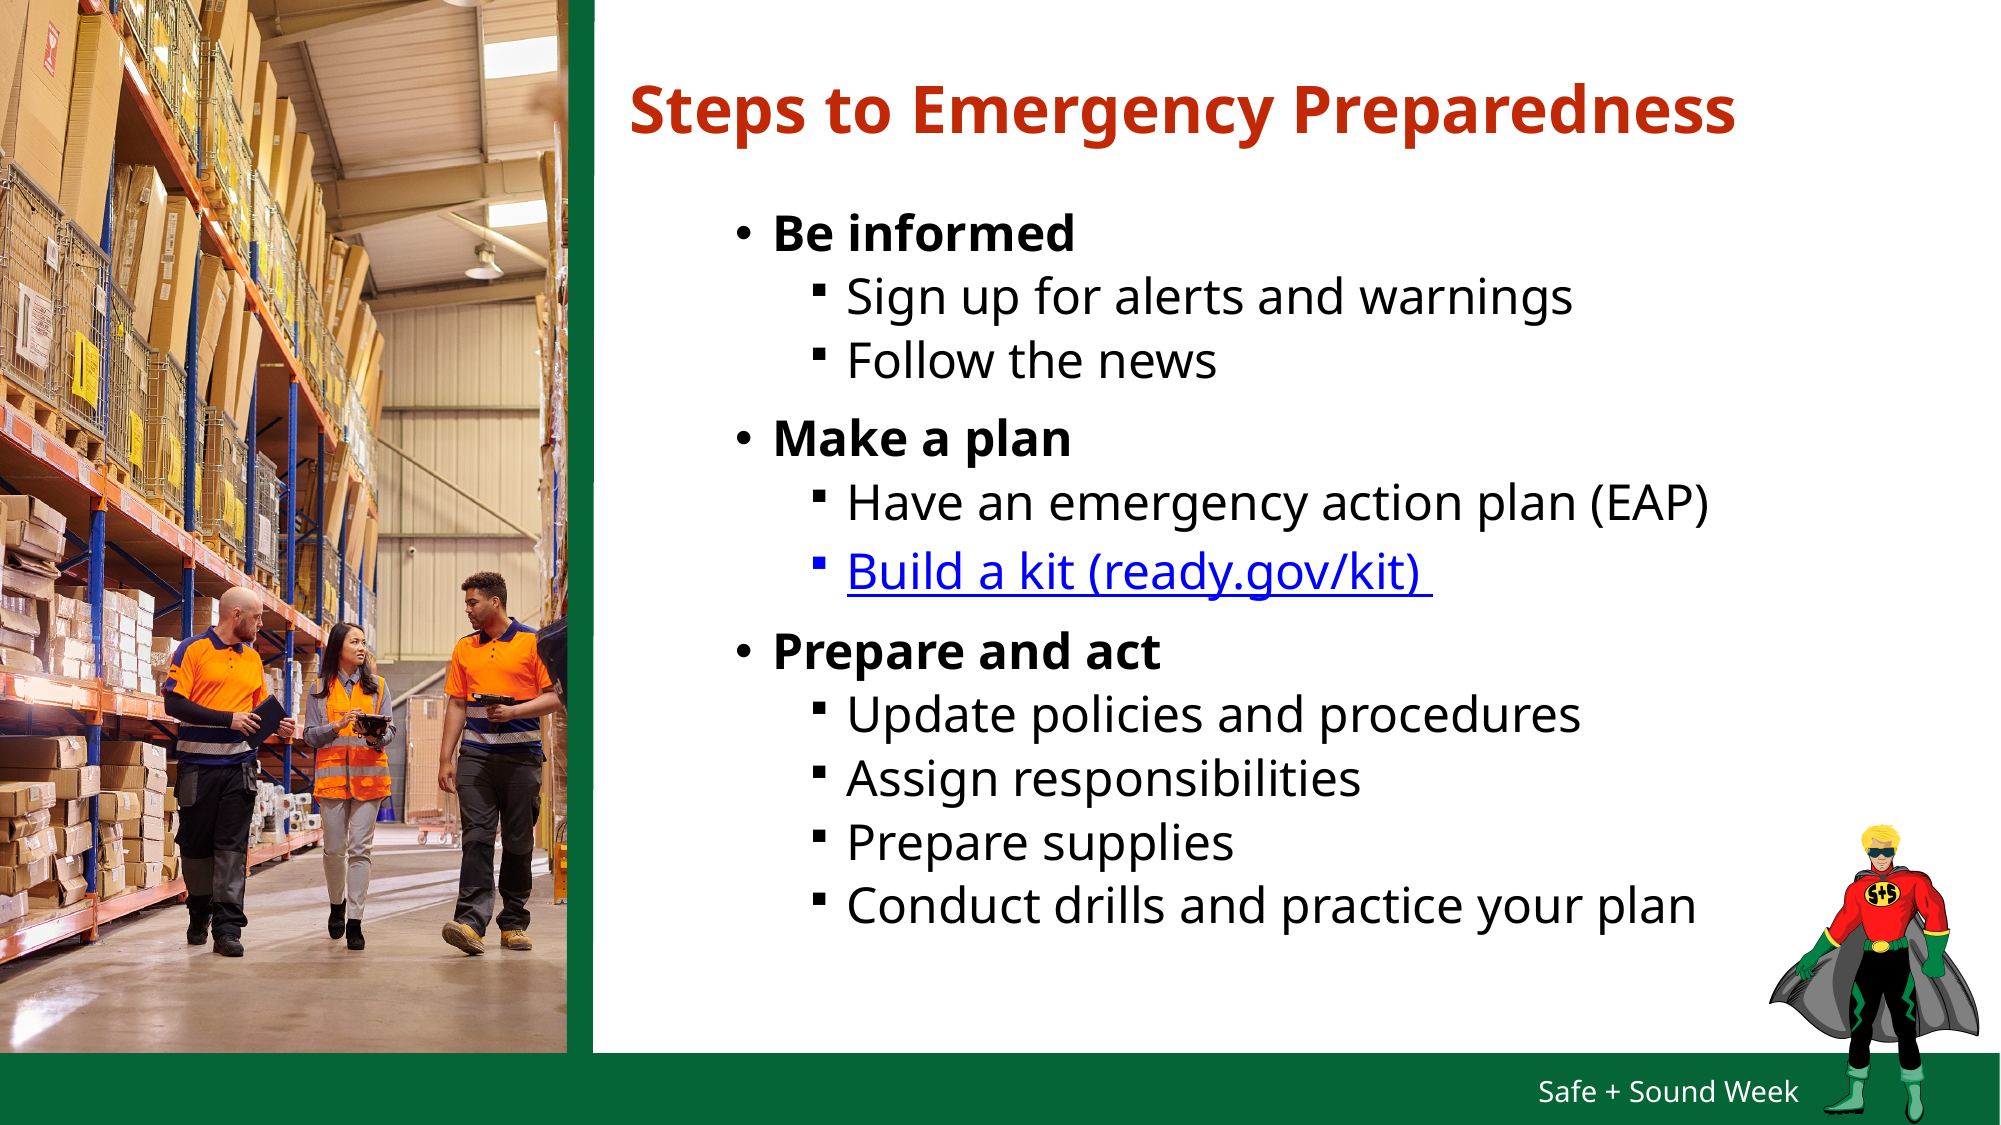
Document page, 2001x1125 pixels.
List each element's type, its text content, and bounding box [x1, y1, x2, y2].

list Be informed Sign up for alerts and warnings Follow the news Make a plan Have an emergency action plan (EAP) Build a kit (ready.gov/kit) Prepare and act Update policies and procedures Assign responsibilities Prepare supplies Conduct drills and practice your plan [646, 201, 1863, 948]
picture [0, 0, 2000, 1125]
title Steps to Emergency Preparedness [614, 37, 1863, 178]
